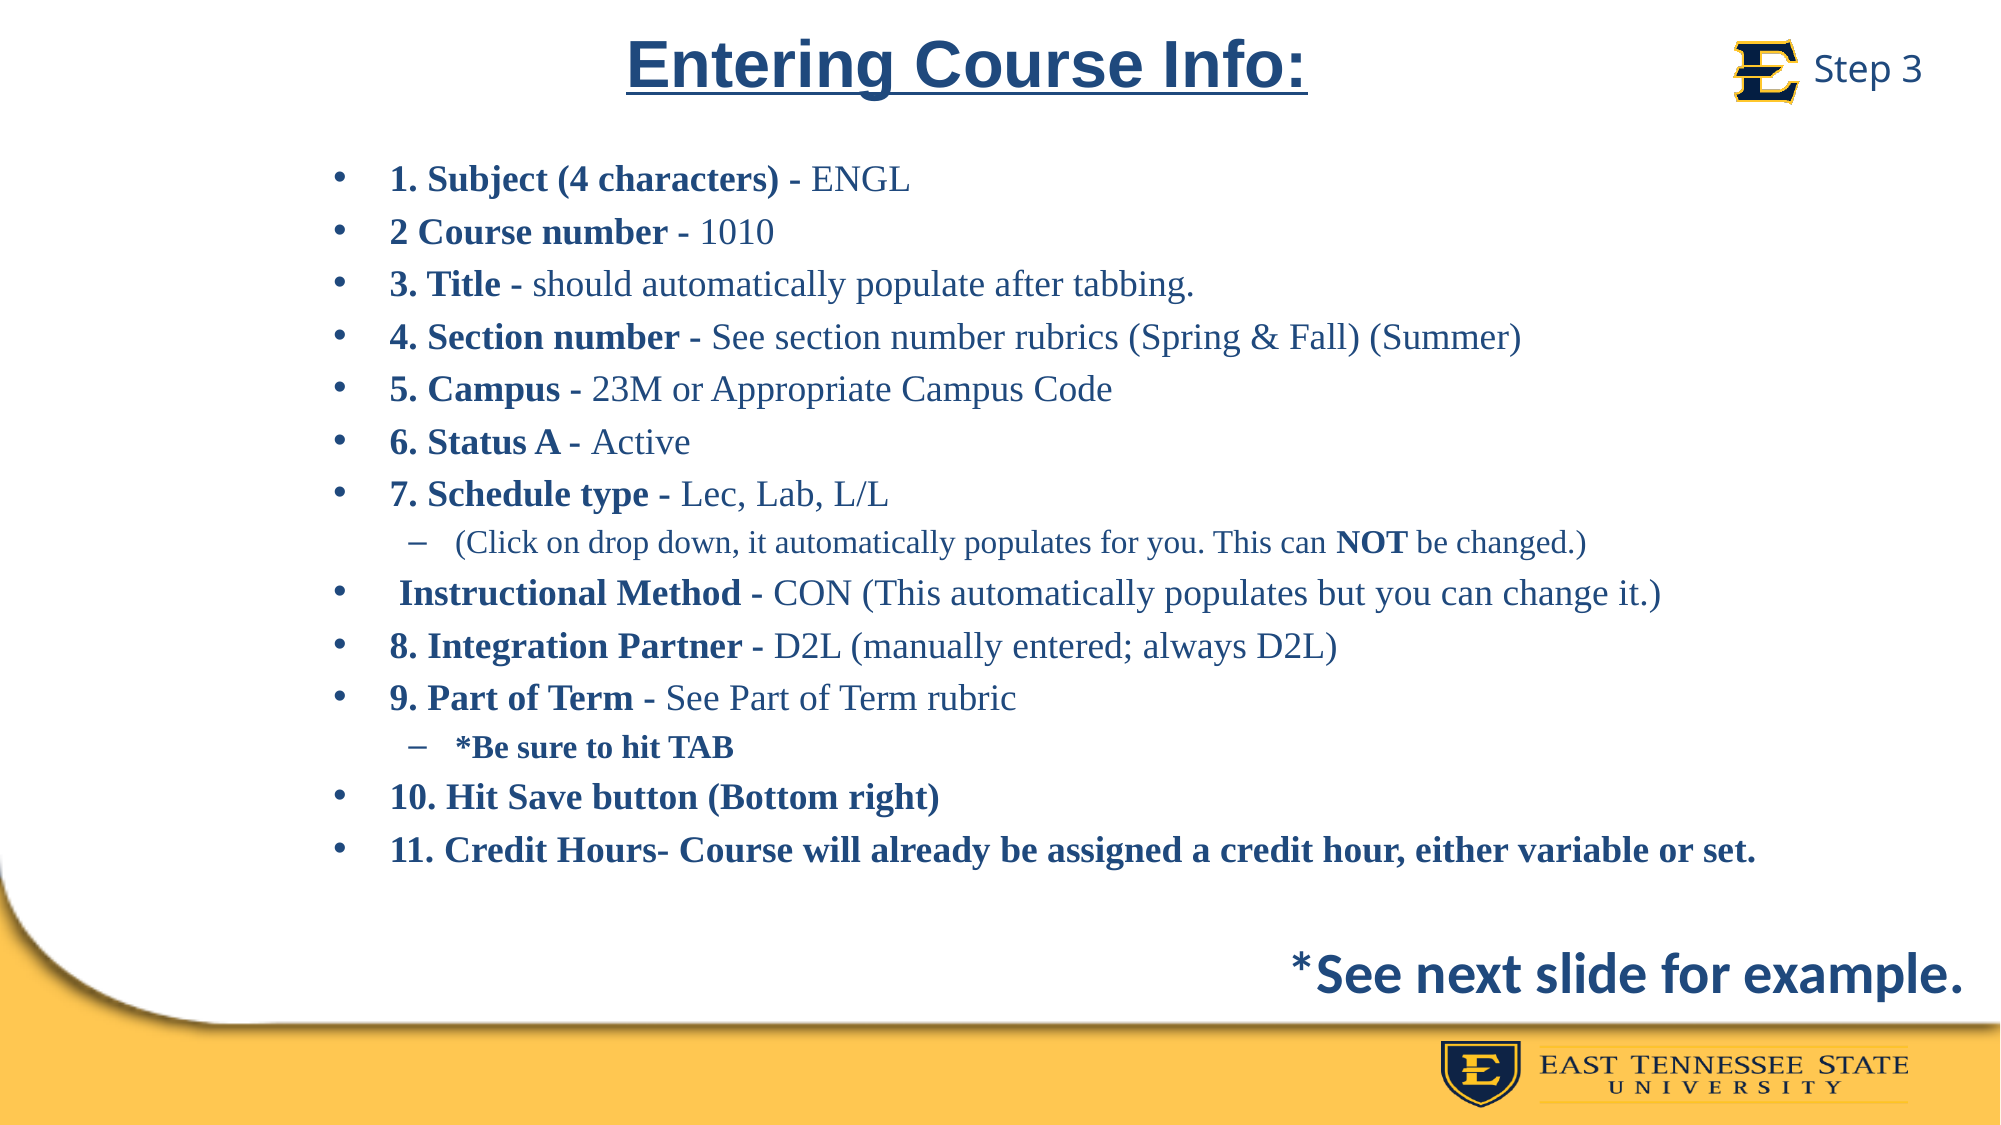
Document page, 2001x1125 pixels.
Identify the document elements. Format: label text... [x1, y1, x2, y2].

text_box *See next slide for example. [1272, 927, 1980, 1013]
list 1. Subject (4 characters) - ENGL 2 Course number - 1010 3. Title - should automatically populate after tabbing. 4. Section number - See section number rubrics (Spring & Fall) (Summer) 5. Campus - 23M or Appropriate Campus Code 6. Status A - Active 7. Schedule type - Lec, Lab, L/L (Click on drop down, it automatically populates for you. This can NOT be changed.) Instructional Method - CON (This automatically populates but you can change it.) 8. Integration Partner - D2L (manually entered; always D2L) 9. Part of Term - See Part of Term rubric *Be sure to hit TAB 10. Hit Save button (Bottom right) 11. Credit Hours- Course will already be assigned a credit hour, either variable or set. [318, 146, 1797, 1125]
text_box Step 3 [1801, 38, 1987, 98]
picture [0, 0, 2001, 1125]
title Entering Course Info: [302, 0, 1632, 122]
